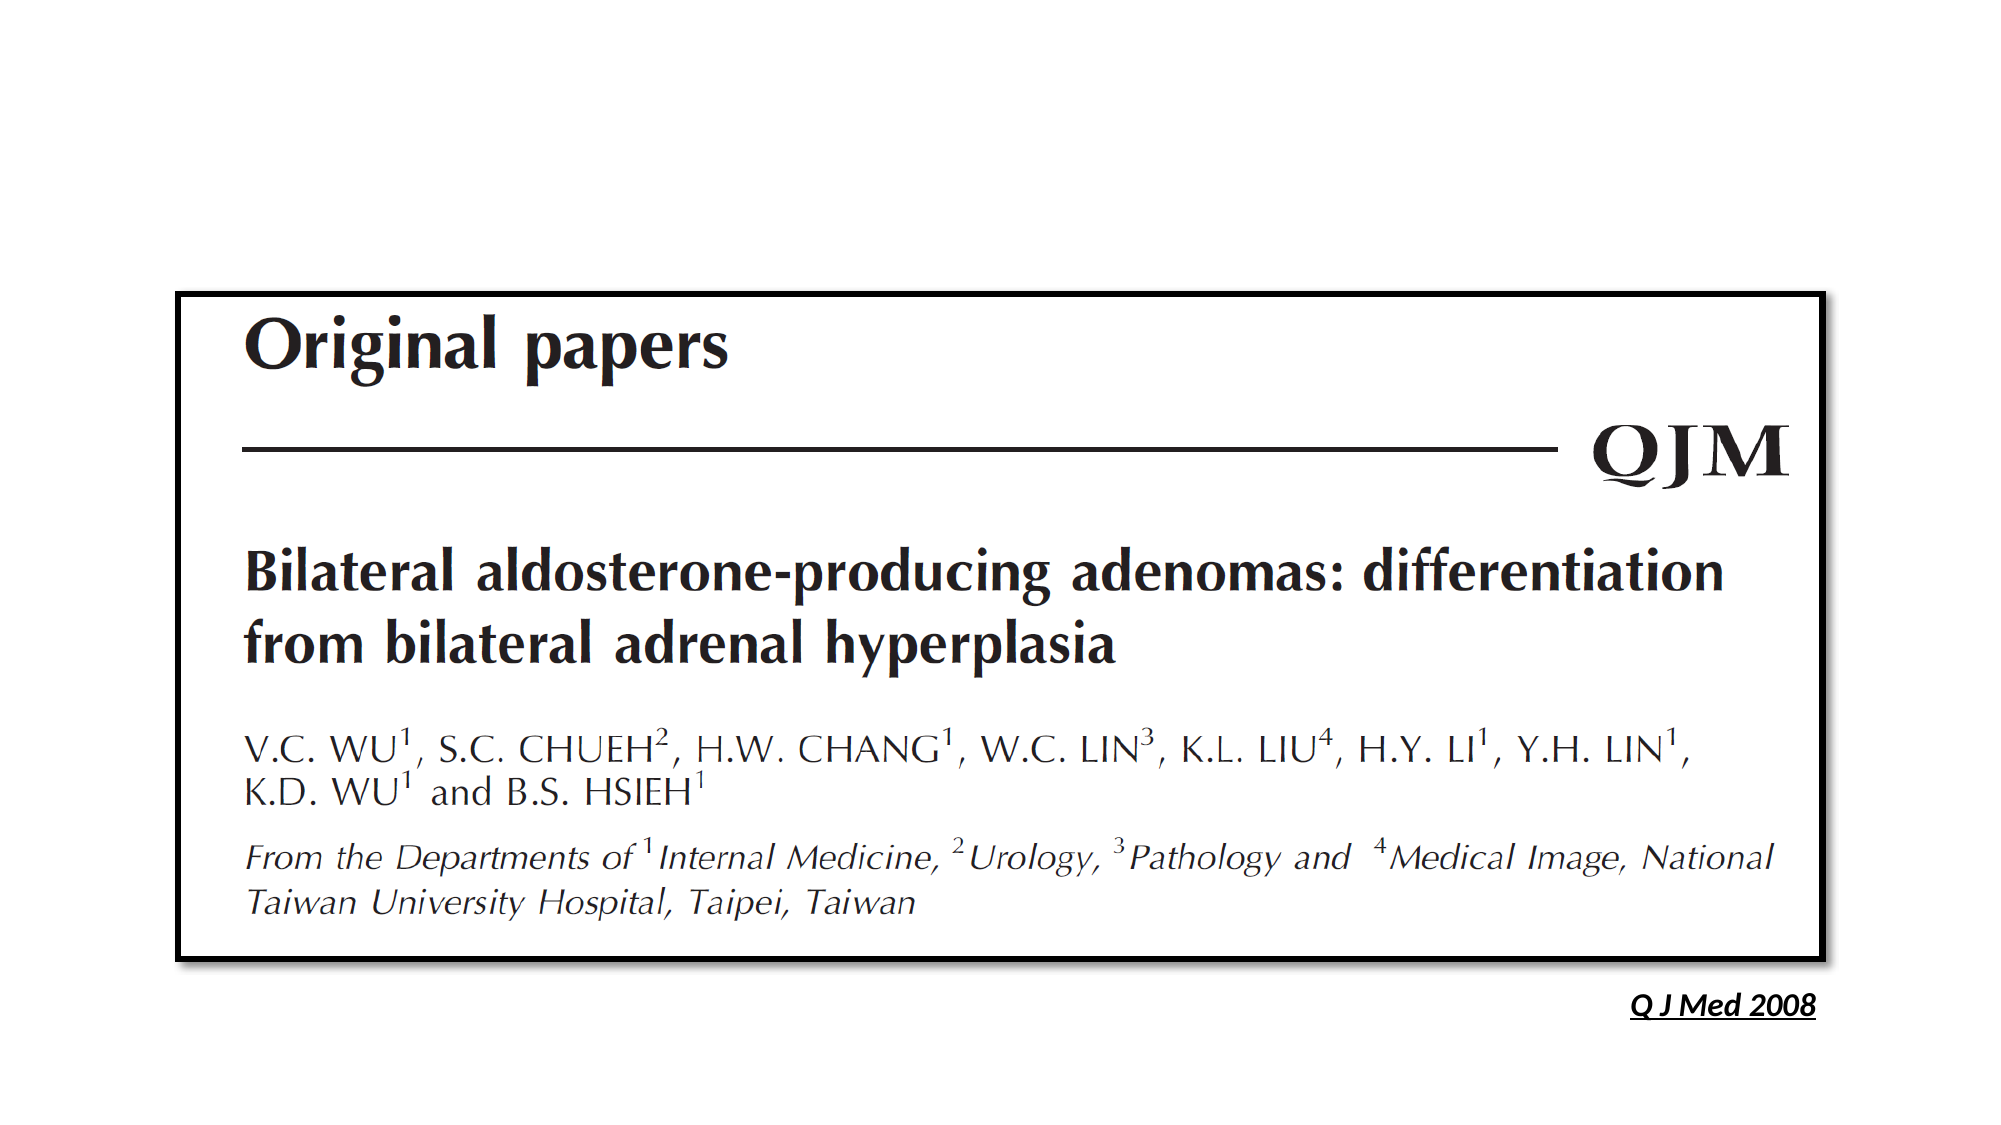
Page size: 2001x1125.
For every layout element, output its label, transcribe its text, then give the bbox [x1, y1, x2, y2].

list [180, 297, 1820, 956]
text_box Q J Med 2008 [1615, 975, 1831, 1030]
